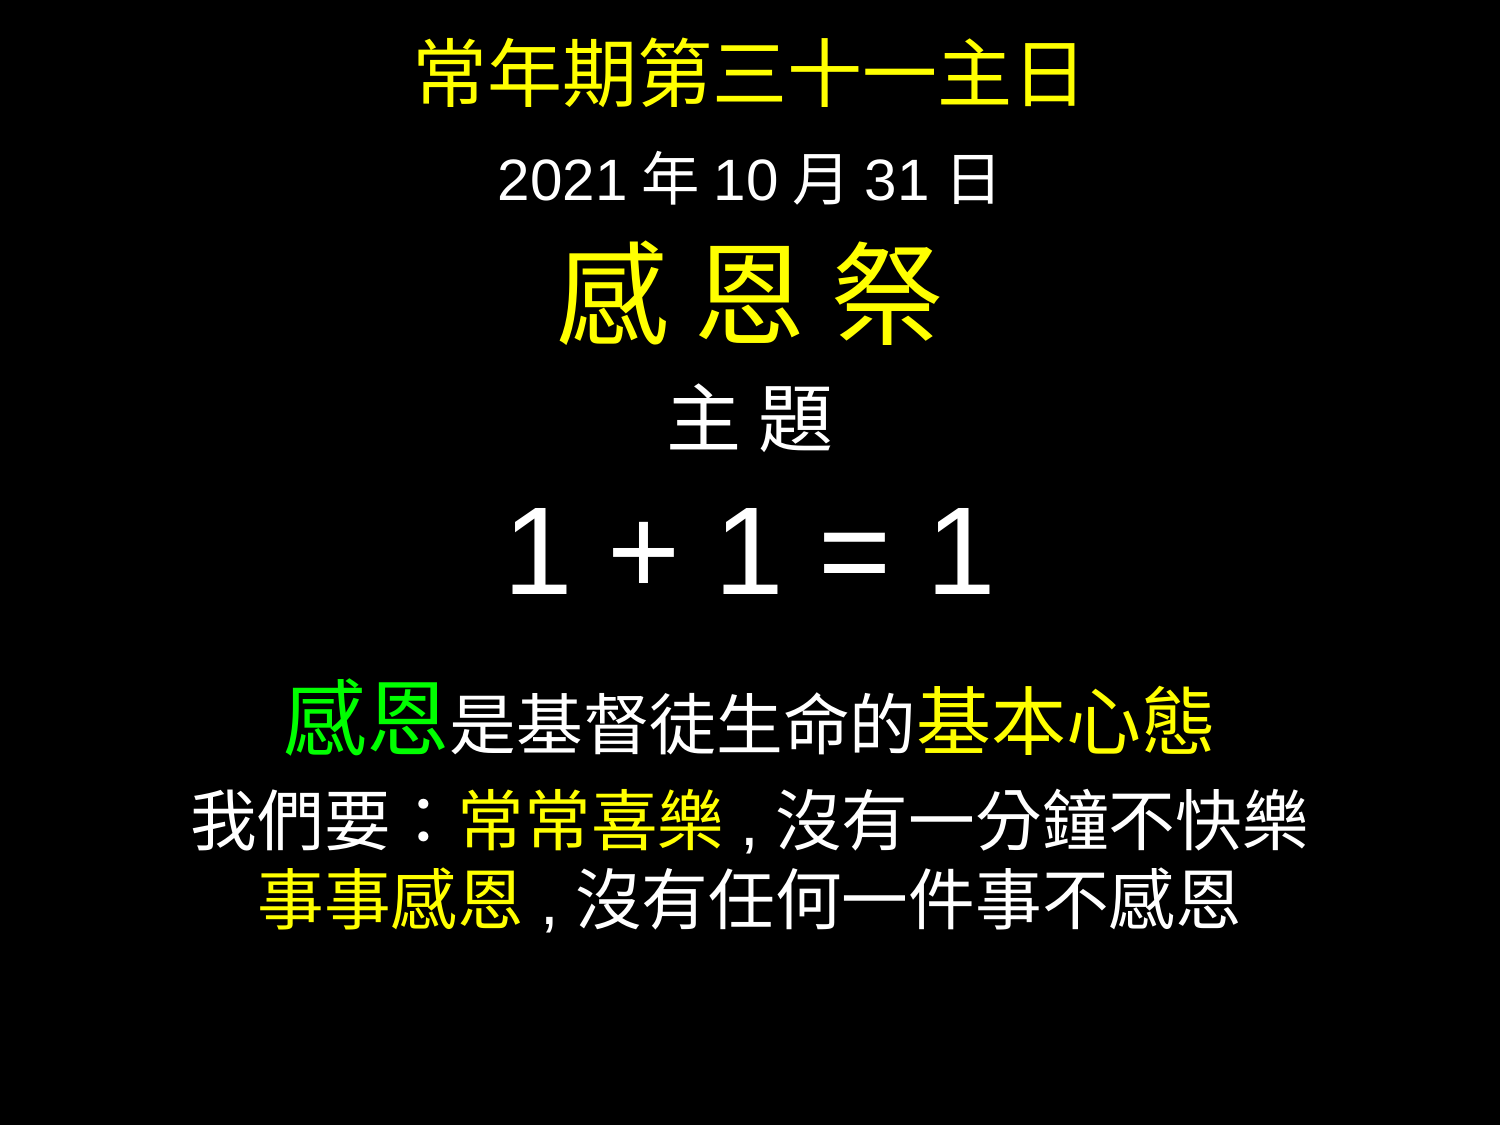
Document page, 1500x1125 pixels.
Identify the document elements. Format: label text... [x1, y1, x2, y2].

list 常年期第三十一主日 2021年10月31日 感 恩 祭 主 題 1 + 1 = 1 感恩是基督徒生命的基本心態 我們要：常常喜樂,沒有一分鐘不快樂 事事感恩,沒有任何一件事不感恩 [0, 19, 1500, 1071]
